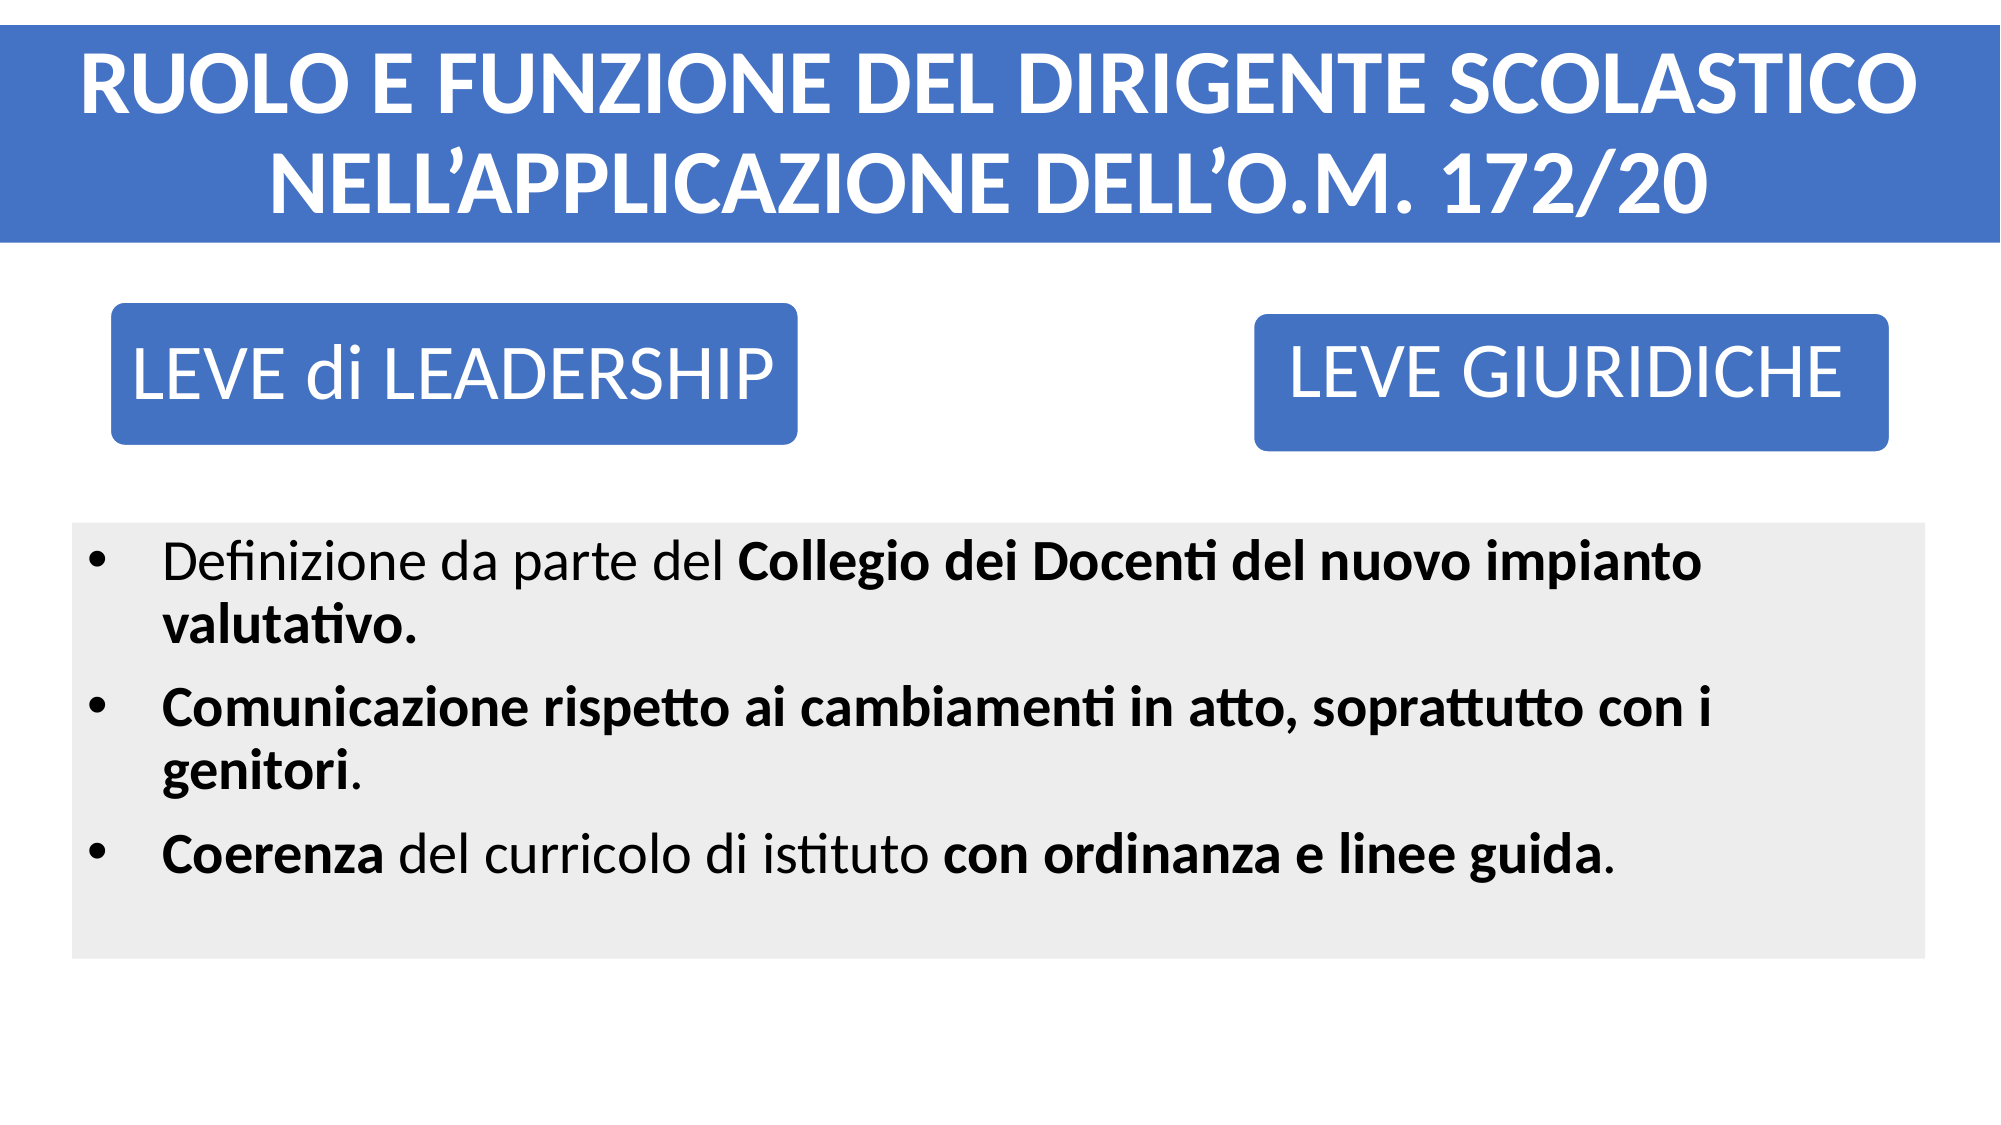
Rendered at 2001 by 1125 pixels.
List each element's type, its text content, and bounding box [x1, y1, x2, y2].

text_box Definizione da parte del Collegio dei Docenti del nuovo impianto valutativo. Comunicazione rispetto ai cambiamenti in atto, soprattutto con i genitori. Coerenza del curricolo di istituto con ordinanza e linee guida. [72, 522, 1926, 959]
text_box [1253, 305, 1891, 453]
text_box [109, 301, 799, 447]
title RUOLO E FUNZIONE DEL DIRIGENTE SCOLASTICO NELL’APPLICAZIONE DELL’O.M. 172/20 [0, 25, 2000, 243]
